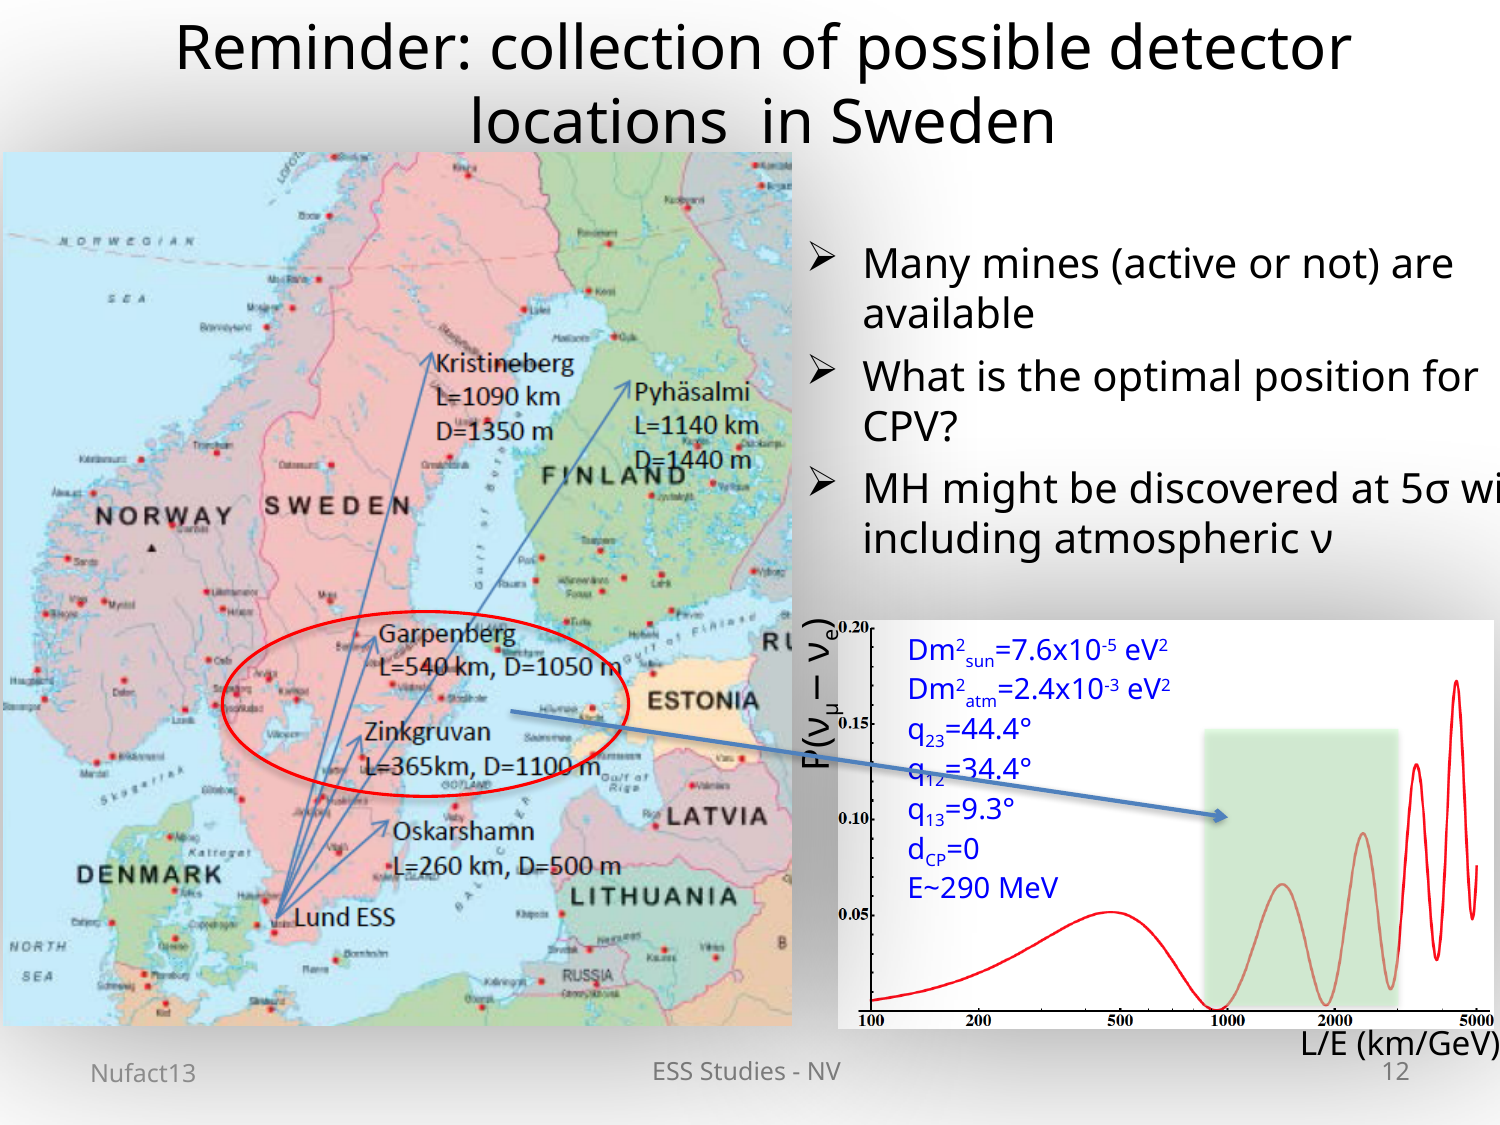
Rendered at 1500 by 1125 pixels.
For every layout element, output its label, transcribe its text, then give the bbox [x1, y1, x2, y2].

footer ESS Studies - NV [512, 1042, 988, 1103]
slide_number Nufact13 [75, 1042, 425, 1103]
text_box Many mines (active or not) are available What is the optimal position for CPV? MH might be discovered at 5σ with including atmospheric ν [797, 229, 1500, 570]
text_box P(νμ− νe) [797, 617, 843, 709]
title Reminder: collection of possible detector locations in Sweden [89, 0, 1439, 164]
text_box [510, 710, 1229, 818]
slide_number 12 [1074, 1042, 1425, 1103]
text_box L/E (km/GeV) [1285, 1014, 1500, 1070]
picture [3, 152, 792, 1026]
picture [838, 620, 1494, 1030]
